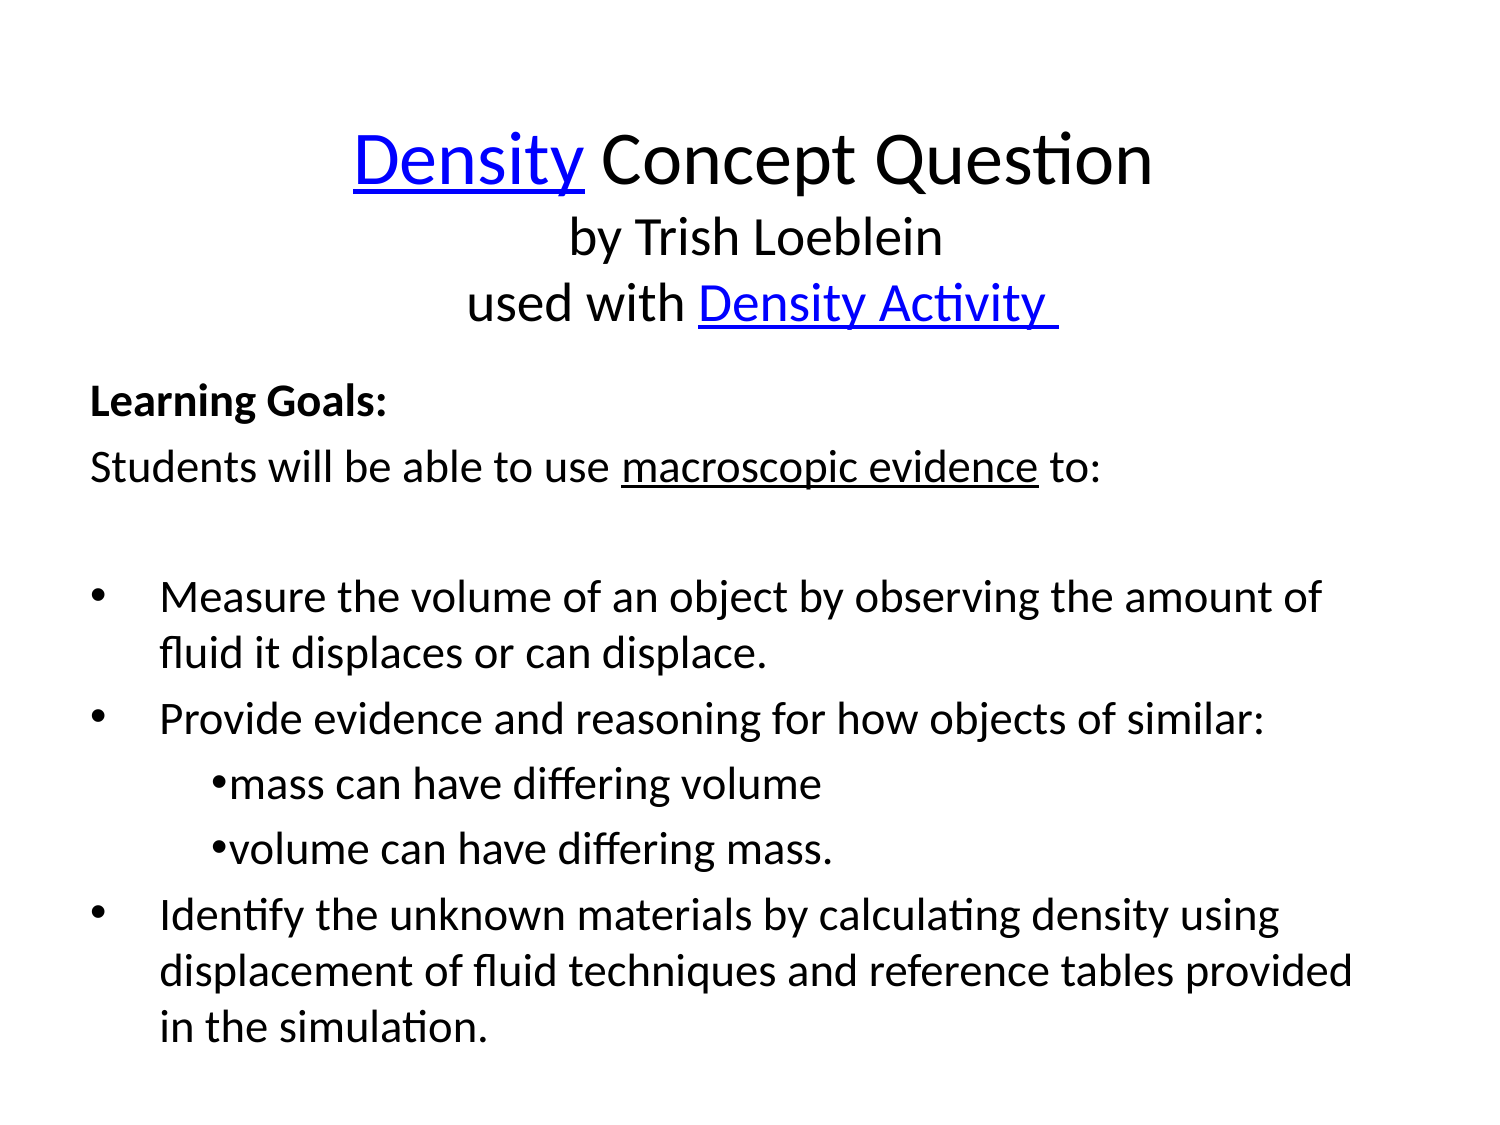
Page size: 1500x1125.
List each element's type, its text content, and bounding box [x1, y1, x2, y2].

title Density Concept Question by Trish Loeblein used with Density Activity [125, 99, 1400, 342]
subtitle Learning Goals: Students will be able to use macroscopic evidence to: Measure the volume of an object by observing the amount of fluid it displaces or can displace. Provide evidence and reasoning for how objects of similar: mass can have differing volume volume can have differing mass. Identify the unknown materials by calculating density using displacement of fluid techniques and reference tables provided in the simulation. [75, 362, 1413, 1063]
